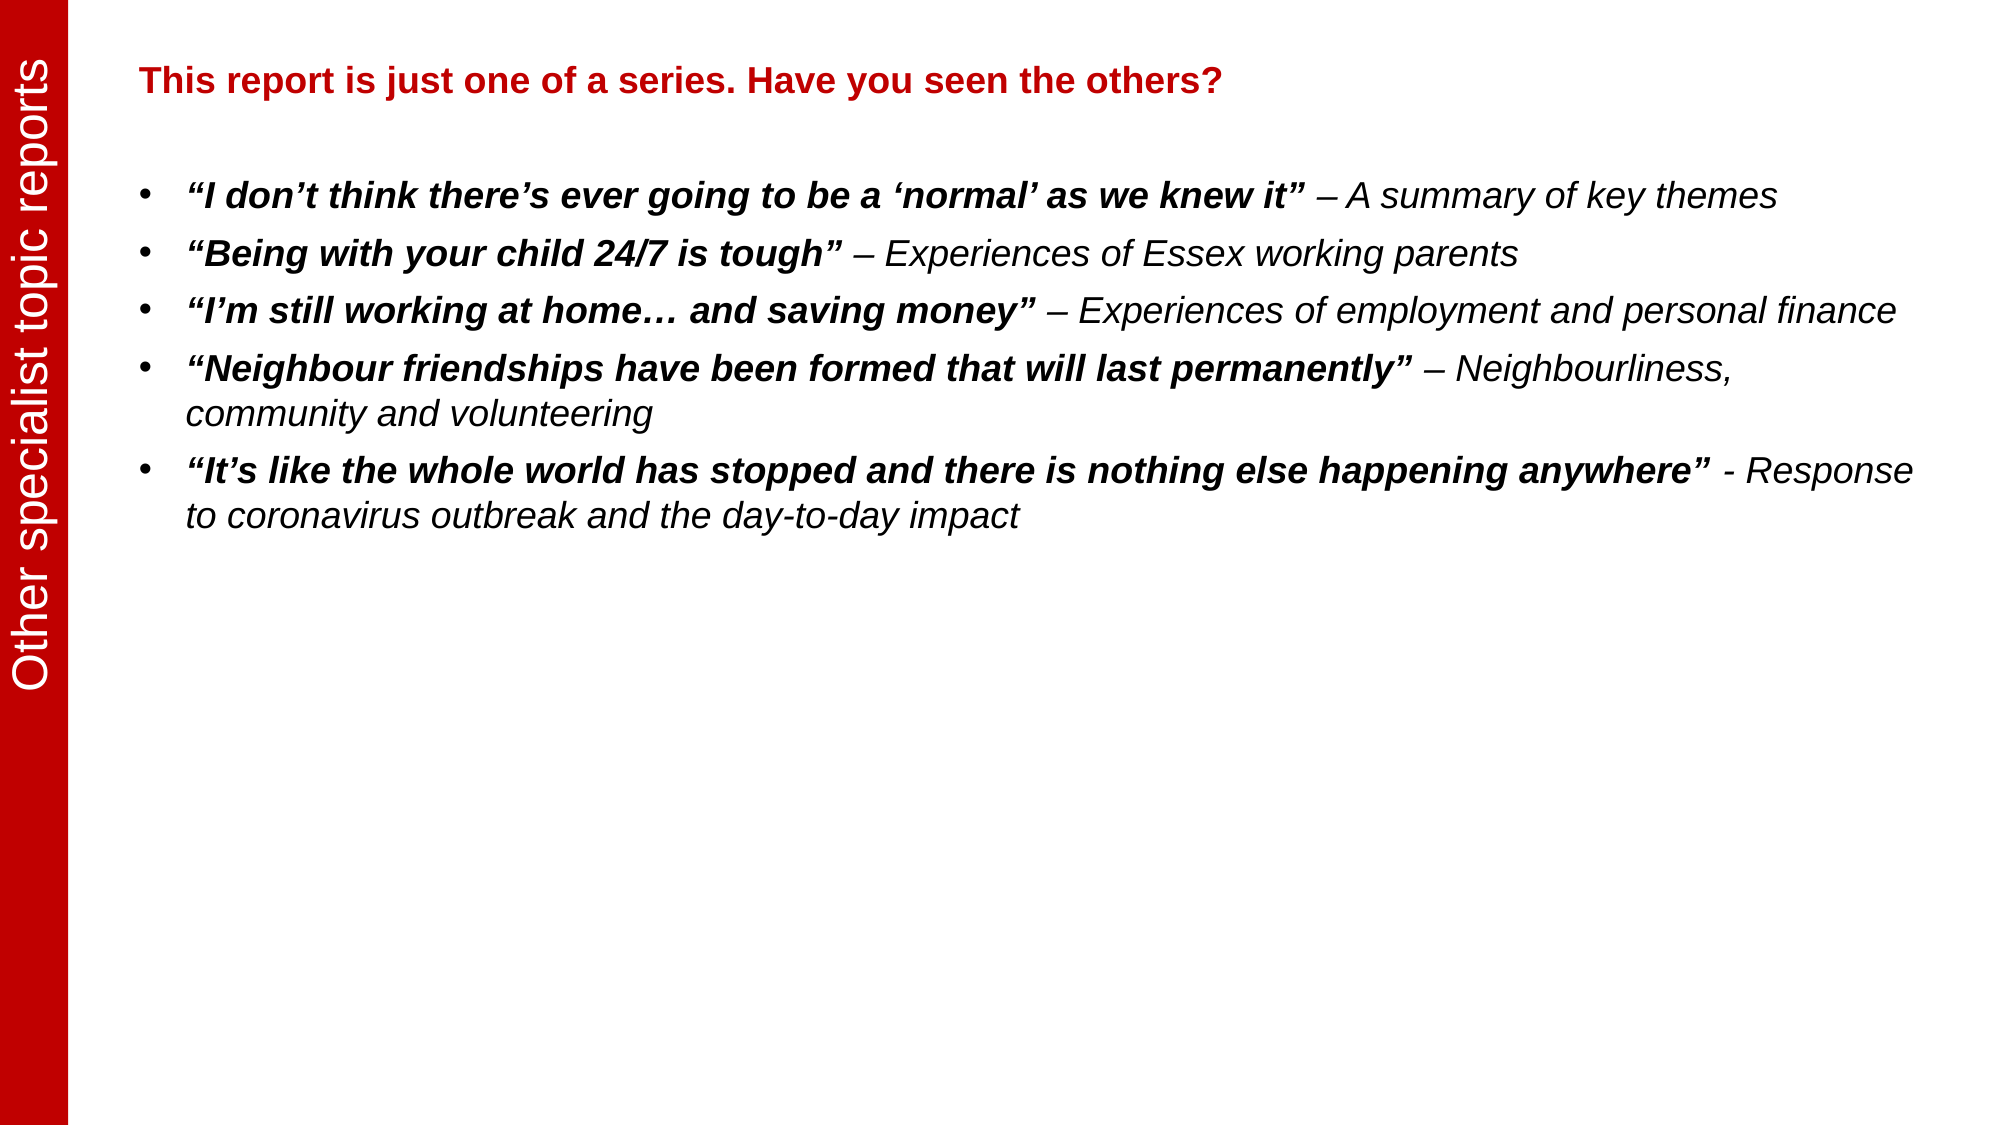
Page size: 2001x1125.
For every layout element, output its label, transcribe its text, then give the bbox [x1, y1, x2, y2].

text_box [1057, 48, 1959, 110]
text_box Other specialist topic reports [0, 0, 69, 1125]
text_box This report is just one of a series. Have you seen the others? “I don’t think there’s ever going to be a ‘normal’ as we knew it” – A summary of key themes “Being with your child 24/7 is tough” – Experiences of Essex working parents “I’m still working at home… and saving money” – Experiences of employment and personal finance “Neighbour friendships have been formed that will last permanently” – Neighbourliness, community and volunteering “It’s like the whole world has stopped and there is nothing else happening anywhere” - Response to coronavirus outbreak and the day-to-day impact [123, 48, 1934, 544]
